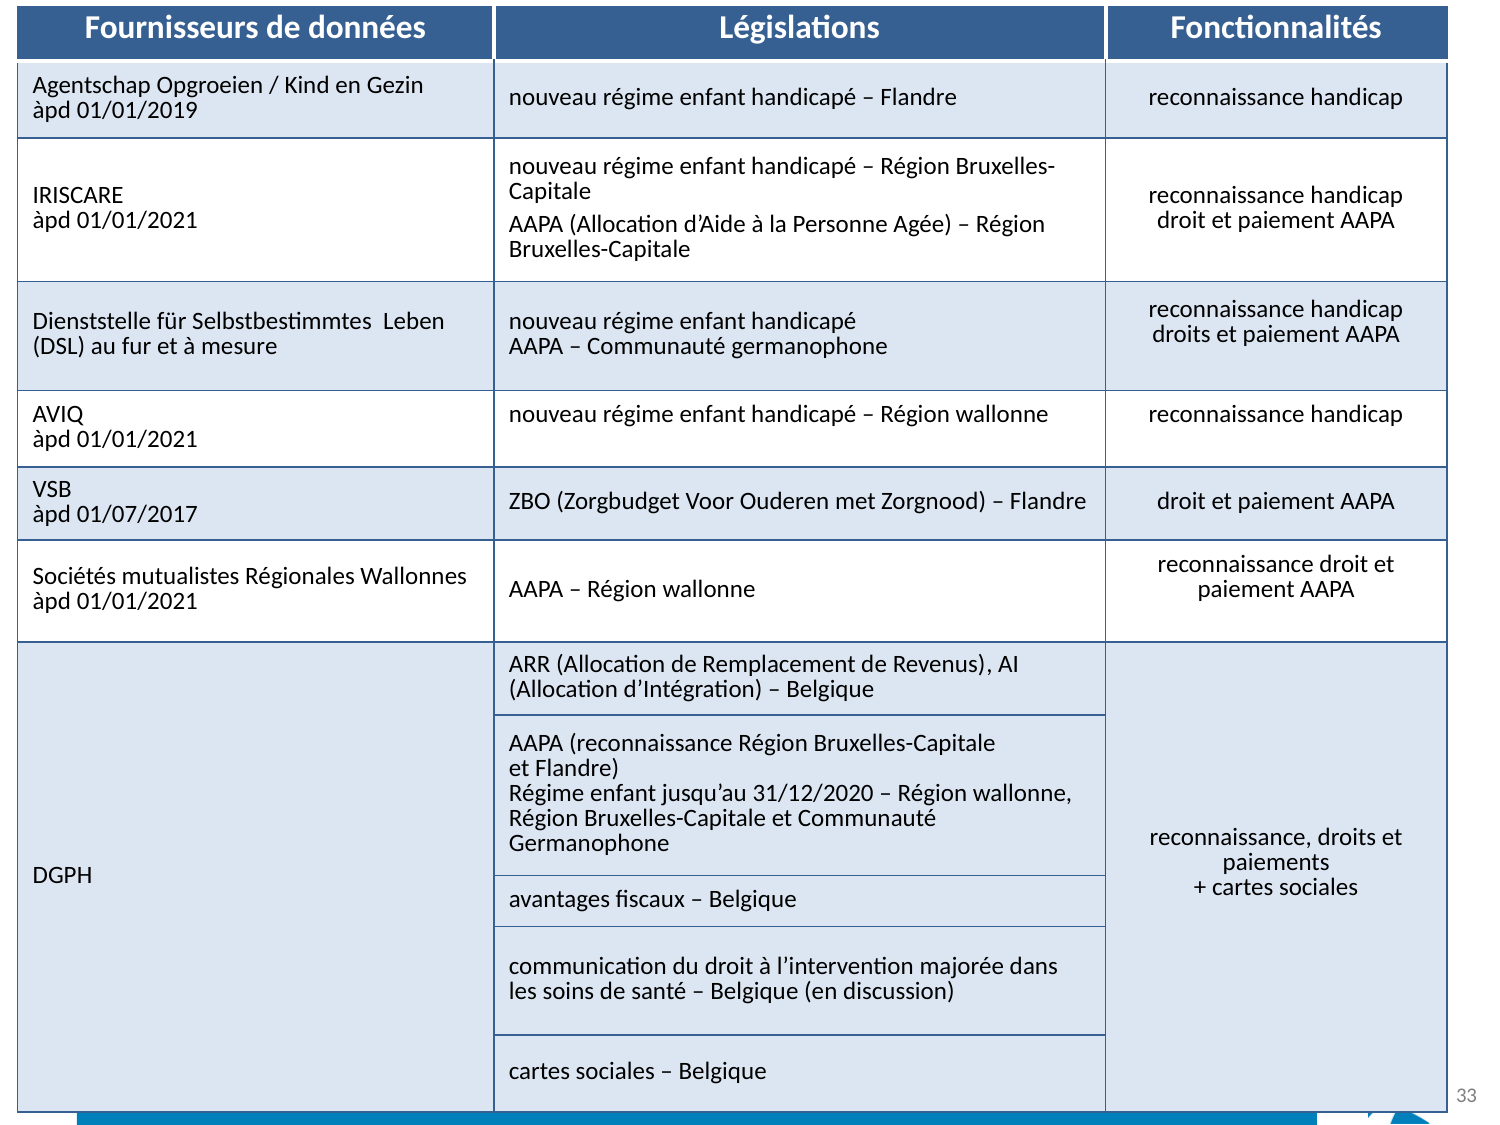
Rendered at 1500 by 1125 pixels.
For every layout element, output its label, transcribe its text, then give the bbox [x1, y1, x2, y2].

table_cell communication du droit à l’intervention majorée dans les soins de santé – Belgique (en discussion) [495, 927, 1105, 1034]
table_cell nouveau régime enfant handicapé – Flandre [495, 63, 1105, 137]
table_cell droit et paiement AAPA [1106, 468, 1446, 539]
table_header Législations [496, 7, 1104, 59]
table_cell Sociétés mutualistes Régionales Wallonnes àpd 01/01/2021 [18, 541, 493, 641]
table_cell DGPH [18, 643, 493, 1111]
table_cell VSB àpd 01/07/2017 [18, 468, 493, 539]
table_cell ZBO (Zorgbudget Voor Ouderen met Zorgnood) – Flandre [495, 468, 1105, 539]
table_cell avantages fiscaux – Belgique [495, 876, 1105, 926]
table_cell reconnaissance droit et paiement AAPA [1106, 541, 1446, 641]
table_cell nouveau régime enfant handicapé – Région Bruxelles-Capitale AAPA (Allocation d’Aide à la Personne Agée) – Région Bruxelles-Capitale [495, 139, 1105, 281]
table_cell Agentschap Opgroeien / Kind en Gezin àpd 01/01/2019 [18, 63, 493, 137]
table_cell AAPA – Région wallonne [495, 541, 1105, 641]
table_cell AAPA (reconnaissance Région Bruxelles-Capitale et Flandre) Régime enfant jusqu’au 31/12/2020 – Région wallonne, Région Bruxelles-Capitale et Communauté Germanophone [495, 716, 1105, 875]
table_cell Dienststelle für Selbstbestimmtes Leben (DSL) au fur et à mesure [18, 282, 493, 390]
table_cell reconnaissance handicap droits et paiement AAPA [1106, 282, 1446, 390]
table_cell AVIQ àpd 01/01/2021 [18, 391, 493, 466]
table_cell cartes sociales – Belgique [495, 1036, 1105, 1111]
table_cell ARR (Allocation de Remplacement de Revenus), AI (Allocation d’Intégration) – Belgique [495, 643, 1105, 714]
table_cell reconnaissance handicap droit et paiement AAPA [1106, 139, 1446, 281]
table_cell nouveau régime enfant handicapé AAPA – Communauté germanophone [495, 282, 1105, 390]
slide_number 33 [1368, 1064, 1492, 1125]
table_cell IRISCARE àpd 01/01/2021 [18, 139, 493, 281]
table_header Fonctionnalités [1108, 7, 1446, 59]
table_cell reconnaissance handicap [1106, 391, 1446, 466]
table_cell reconnaissance, droits et paiements + cartes sociales [1106, 643, 1446, 1111]
table_cell nouveau régime enfant handicapé – Région wallonne [495, 391, 1105, 466]
table_header Fournisseurs de données [18, 7, 492, 59]
table_cell reconnaissance handicap [1106, 63, 1446, 137]
